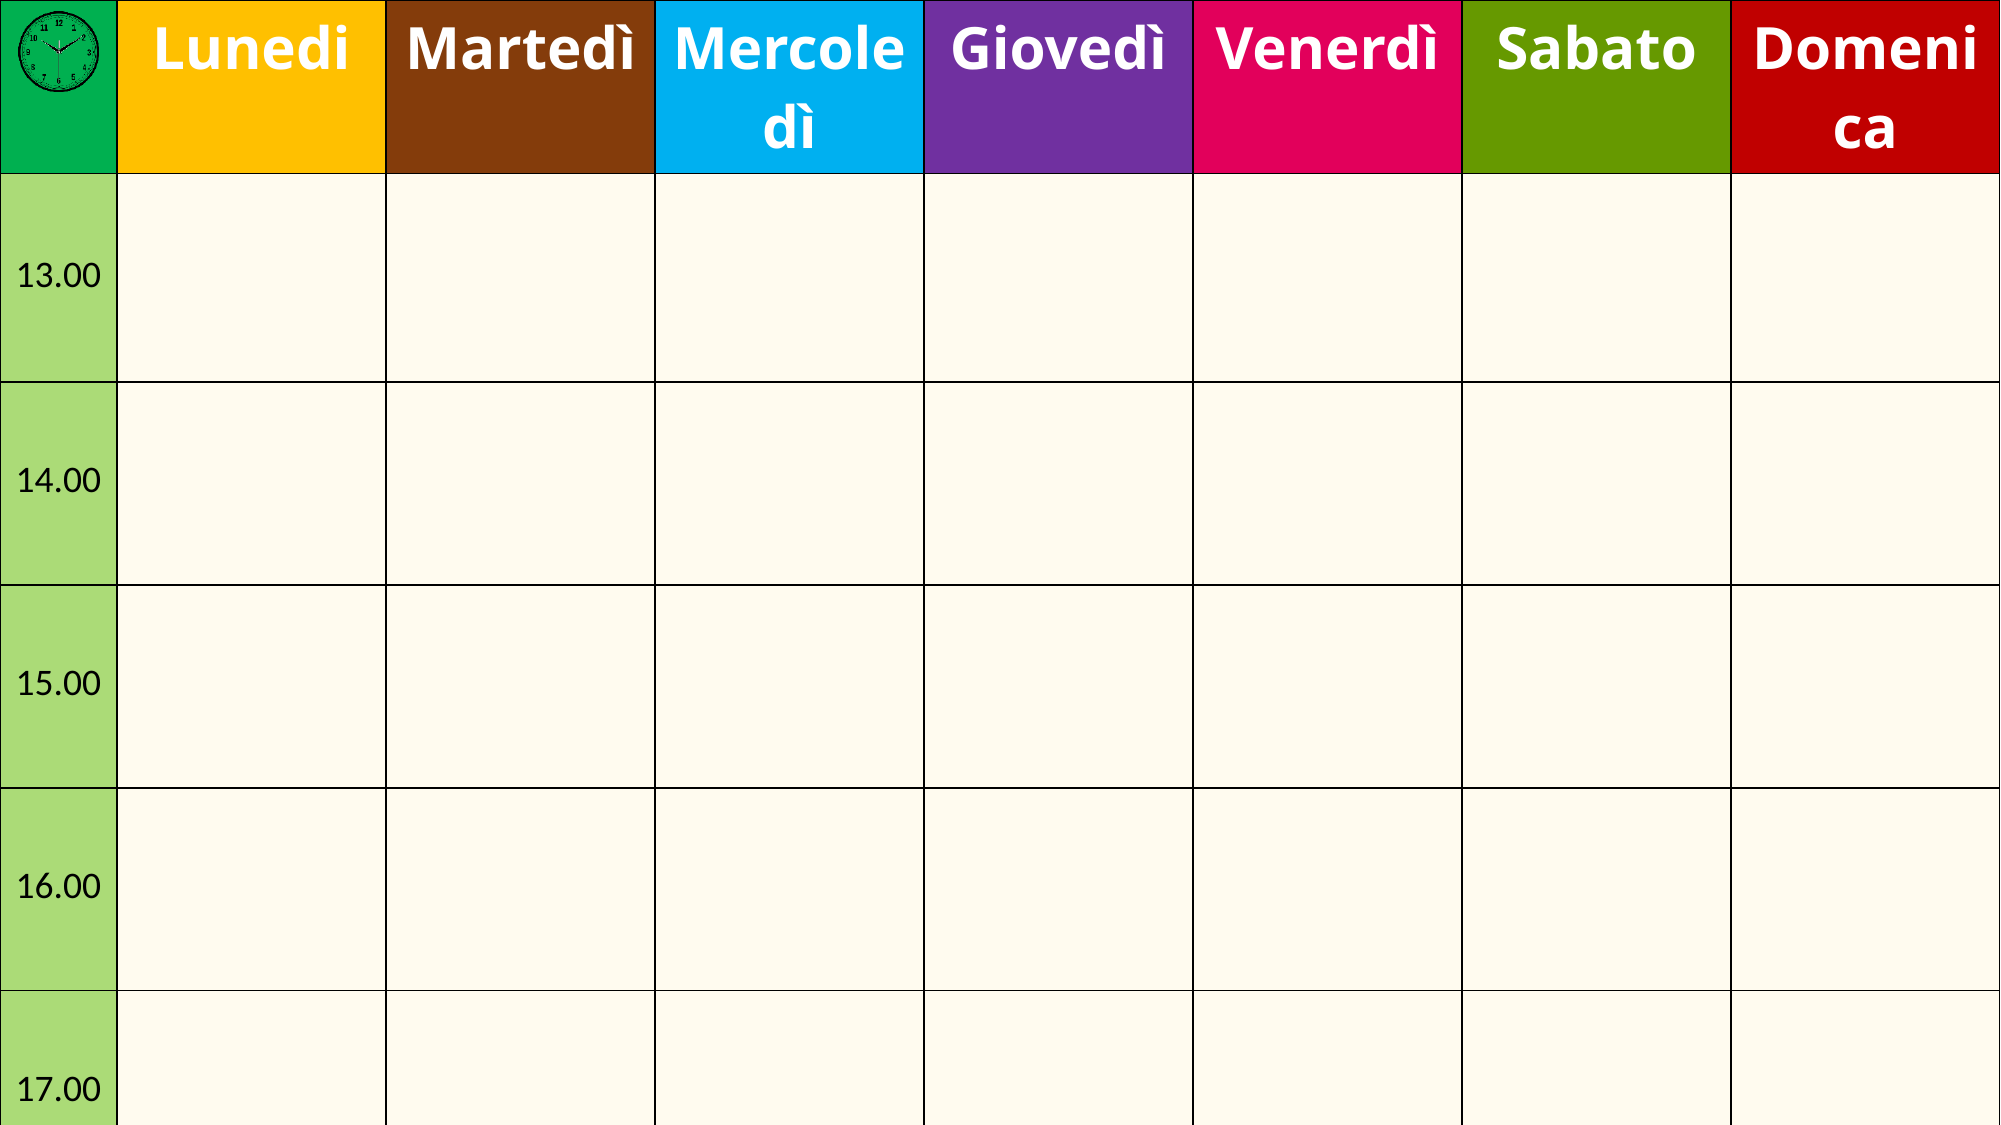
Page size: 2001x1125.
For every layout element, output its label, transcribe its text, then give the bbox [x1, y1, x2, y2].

table_header Venerdì [1194, 1, 1461, 173]
table_cell [1732, 991, 1999, 1125]
table_cell [1194, 991, 1461, 1125]
table_header Martedì [387, 1, 654, 173]
table_cell [387, 789, 654, 990]
picture [18, 11, 99, 92]
table_cell [656, 991, 923, 1125]
table_cell 17.00 [1, 991, 116, 1125]
table_header Sabato [1463, 1, 1730, 173]
table_cell [1463, 991, 1730, 1125]
table_cell [656, 586, 923, 787]
table_cell [1732, 789, 1999, 990]
table_header Lunedi [118, 1, 385, 173]
table_cell [1732, 383, 1999, 584]
table_header Giovedì [925, 1, 1192, 173]
table_cell [925, 586, 1192, 787]
table_cell 14.00 [1, 383, 116, 584]
table_cell [656, 383, 923, 584]
table_cell 15.00 [1, 586, 116, 787]
table_cell [1732, 586, 1999, 787]
table_cell 13.00 [1, 174, 116, 381]
table_cell [1194, 383, 1461, 584]
table_cell [118, 174, 385, 381]
table_cell [925, 383, 1192, 584]
table_cell [1194, 789, 1461, 990]
table_header Mercoledì [656, 1, 923, 173]
table_cell [1194, 586, 1461, 787]
table_header Domenica [1732, 1, 1999, 173]
table_cell [387, 586, 654, 787]
table_cell [118, 383, 385, 584]
table_header [1, 1, 116, 173]
table_cell [387, 991, 654, 1125]
table_cell [656, 789, 923, 990]
table_cell [1463, 174, 1730, 381]
table_cell [118, 991, 385, 1125]
table_cell [925, 789, 1192, 990]
table_cell [656, 174, 923, 381]
table_cell [925, 991, 1192, 1125]
table_cell [1463, 383, 1730, 584]
table_cell 16.00 [1, 789, 116, 990]
table_cell [387, 383, 654, 584]
table_cell [1463, 789, 1730, 990]
table_cell [118, 586, 385, 787]
table_cell [387, 174, 654, 381]
table_cell [118, 789, 385, 990]
table_cell [1463, 586, 1730, 787]
table_cell [925, 174, 1192, 381]
table_cell [1194, 174, 1461, 381]
table_cell [1732, 174, 1999, 381]
